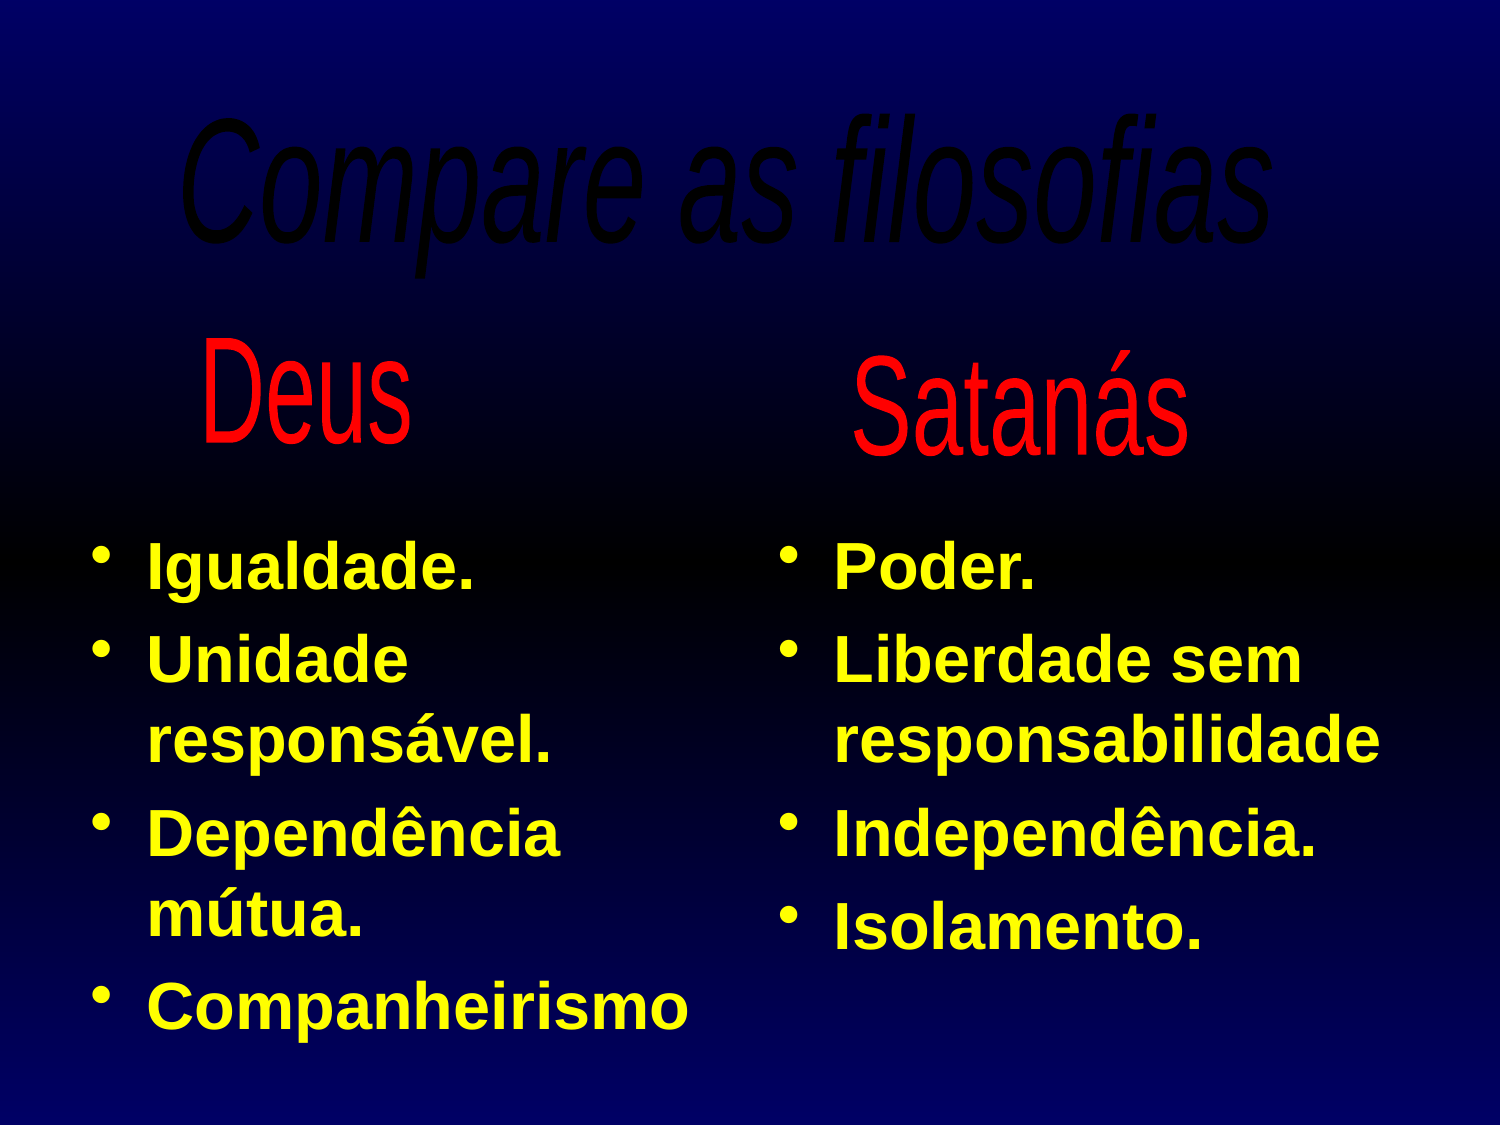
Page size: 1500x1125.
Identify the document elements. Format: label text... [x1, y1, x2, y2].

list Igualdade. Unidade responsável. Dependência mútua. Companheirismo [75, 515, 738, 977]
list Poder. Liberdade sem responsabilidade Independência. Isolamento. [762, 515, 1425, 988]
